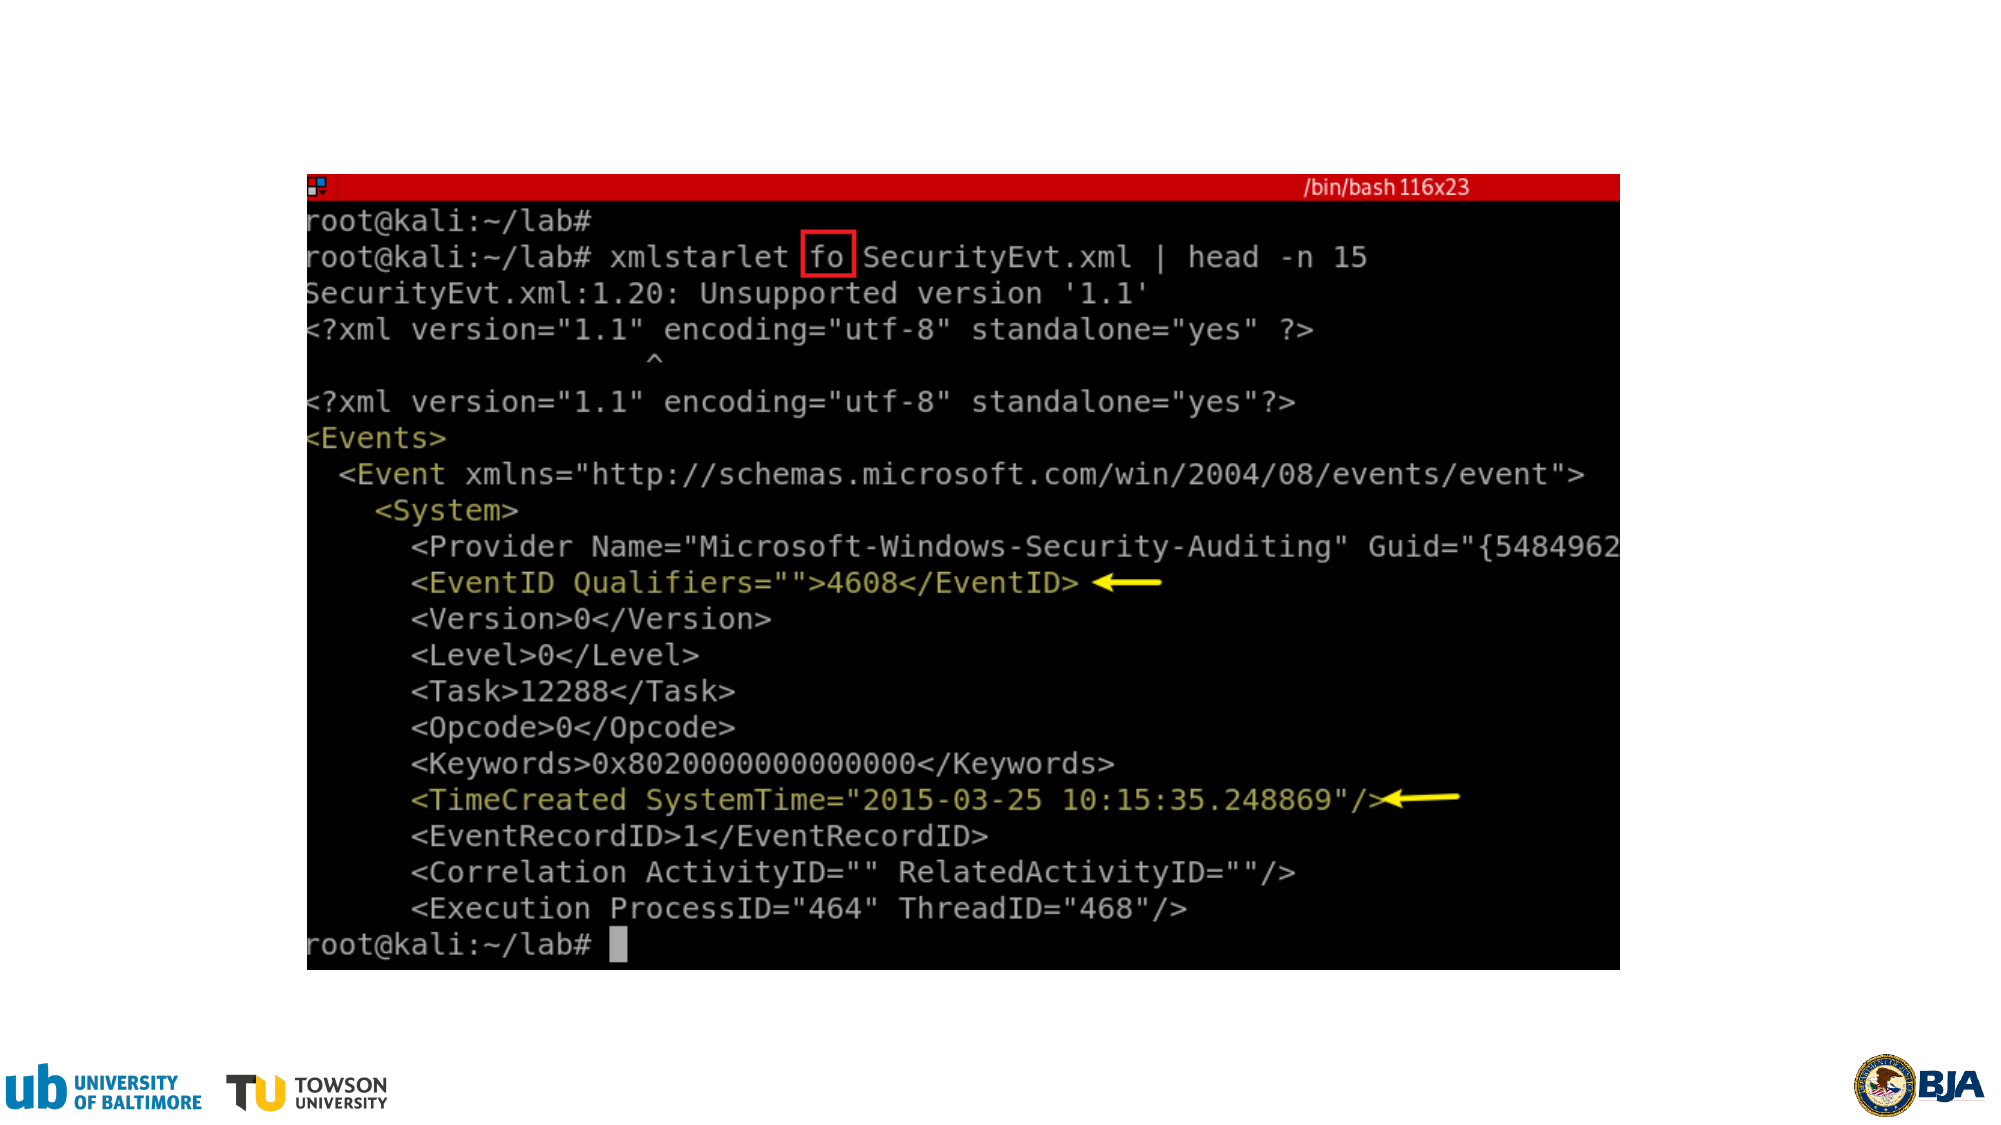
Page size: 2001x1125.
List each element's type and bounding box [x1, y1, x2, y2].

picture [307, 174, 1620, 970]
picture [1854, 1054, 1986, 1117]
picture [0, 1031, 407, 1125]
